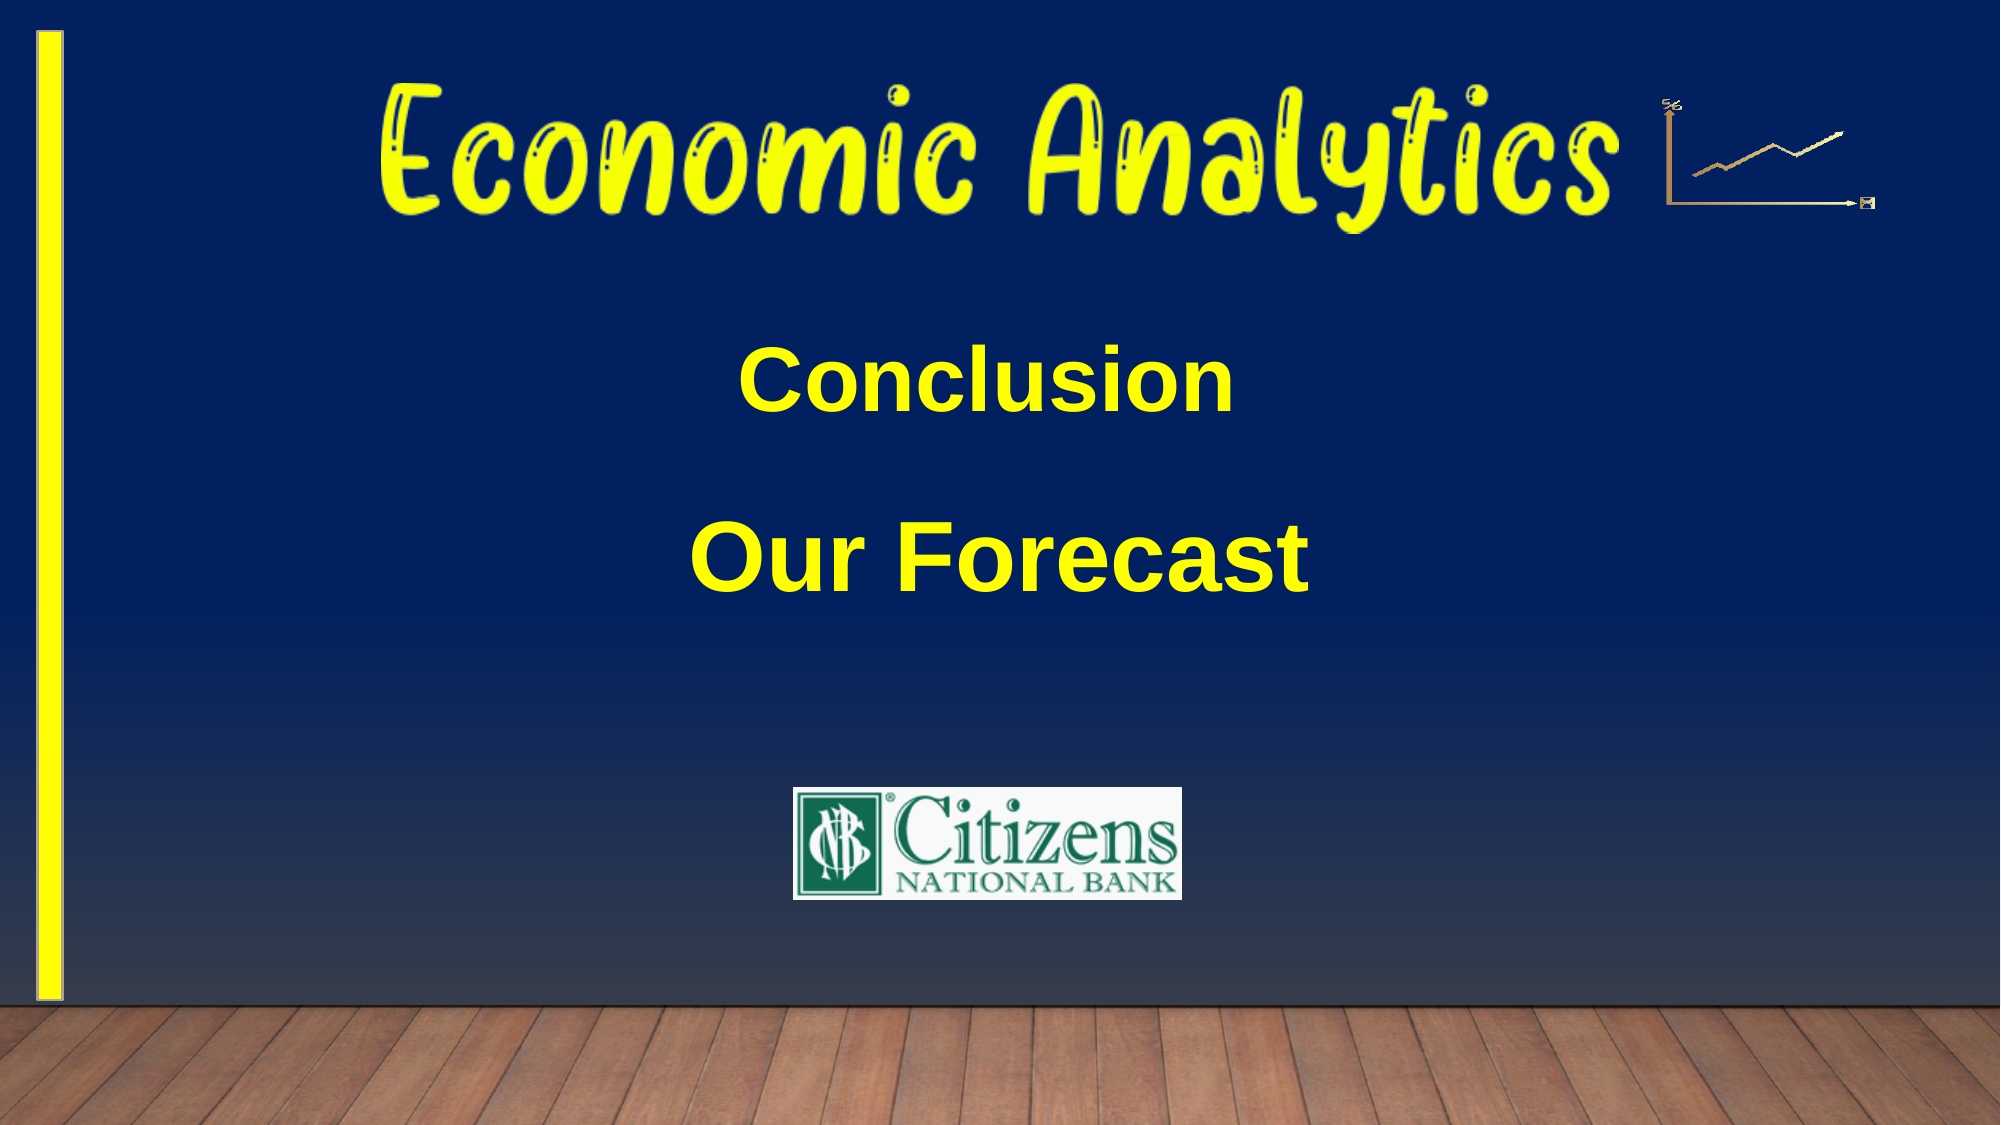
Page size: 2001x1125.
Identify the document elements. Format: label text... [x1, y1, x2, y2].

picture [793, 787, 1182, 901]
text_box Conclusion [549, 312, 1425, 438]
text_box [36, 30, 64, 1001]
picture [0, 1005, 2000, 1125]
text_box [1662, 99, 1876, 209]
picture [380, 82, 1619, 234]
text_box Our Forecast [474, 484, 1525, 619]
